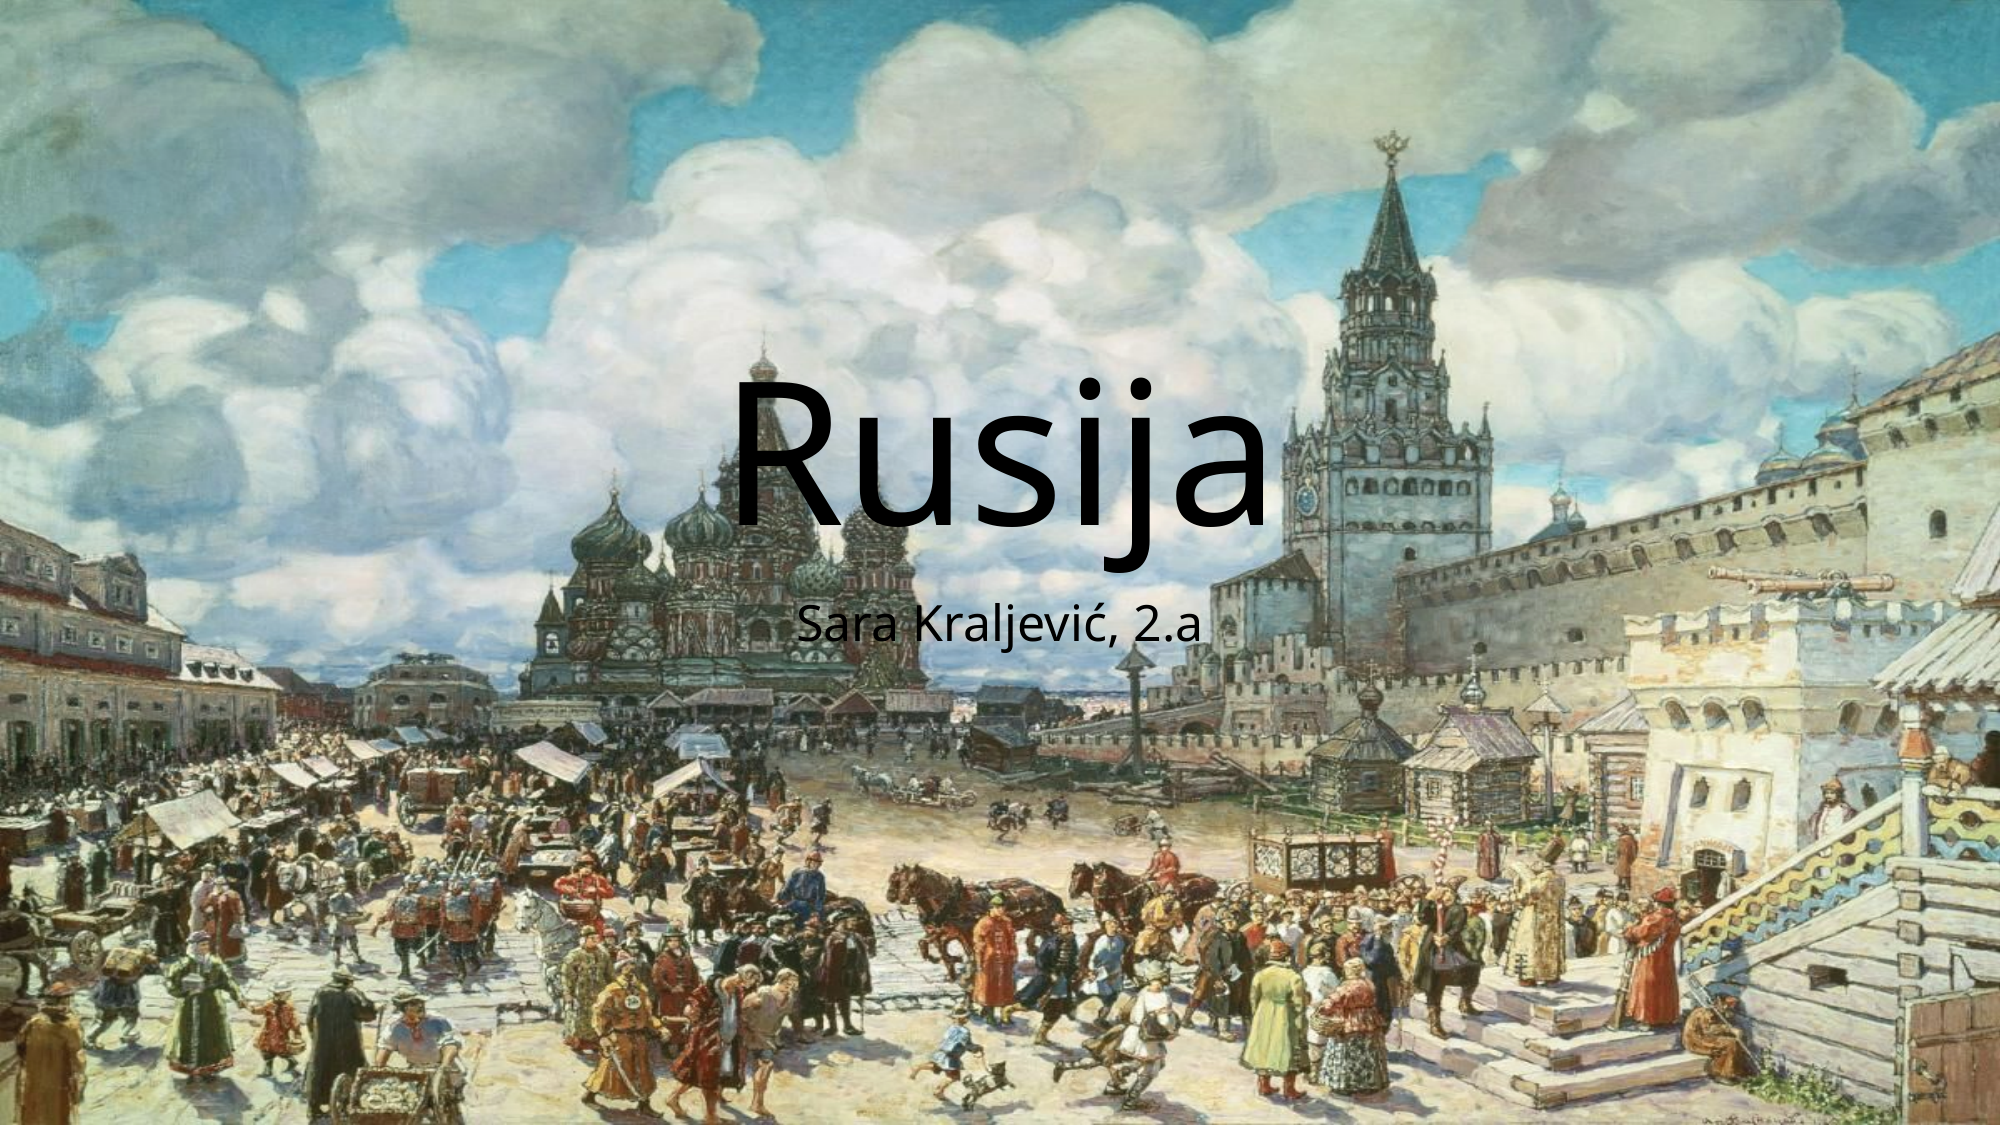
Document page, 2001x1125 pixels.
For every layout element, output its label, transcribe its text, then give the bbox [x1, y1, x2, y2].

title Rusija [249, 184, 1750, 576]
picture [0, 0, 2000, 1125]
subtitle Sara Kraljević, 2.a [249, 590, 1750, 863]
